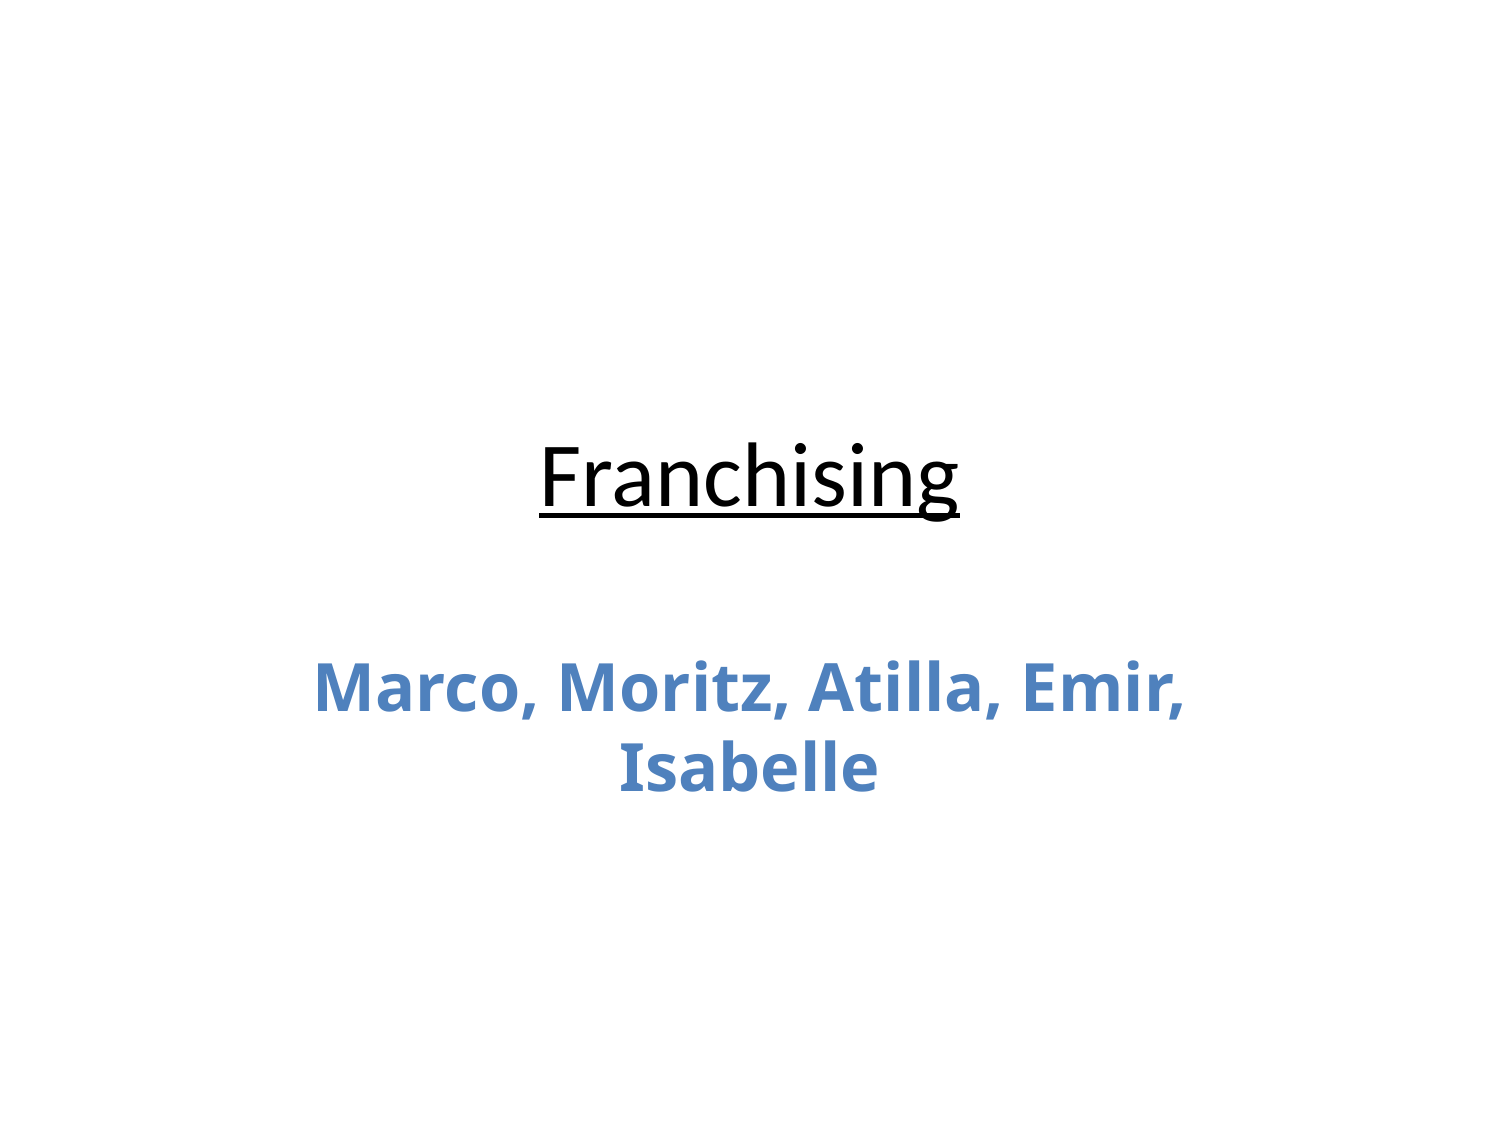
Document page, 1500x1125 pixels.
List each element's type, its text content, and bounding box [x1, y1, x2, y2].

title Franchising [112, 349, 1388, 591]
subtitle Marco, Moritz, Atilla, Emir, Isabelle [225, 637, 1275, 925]
